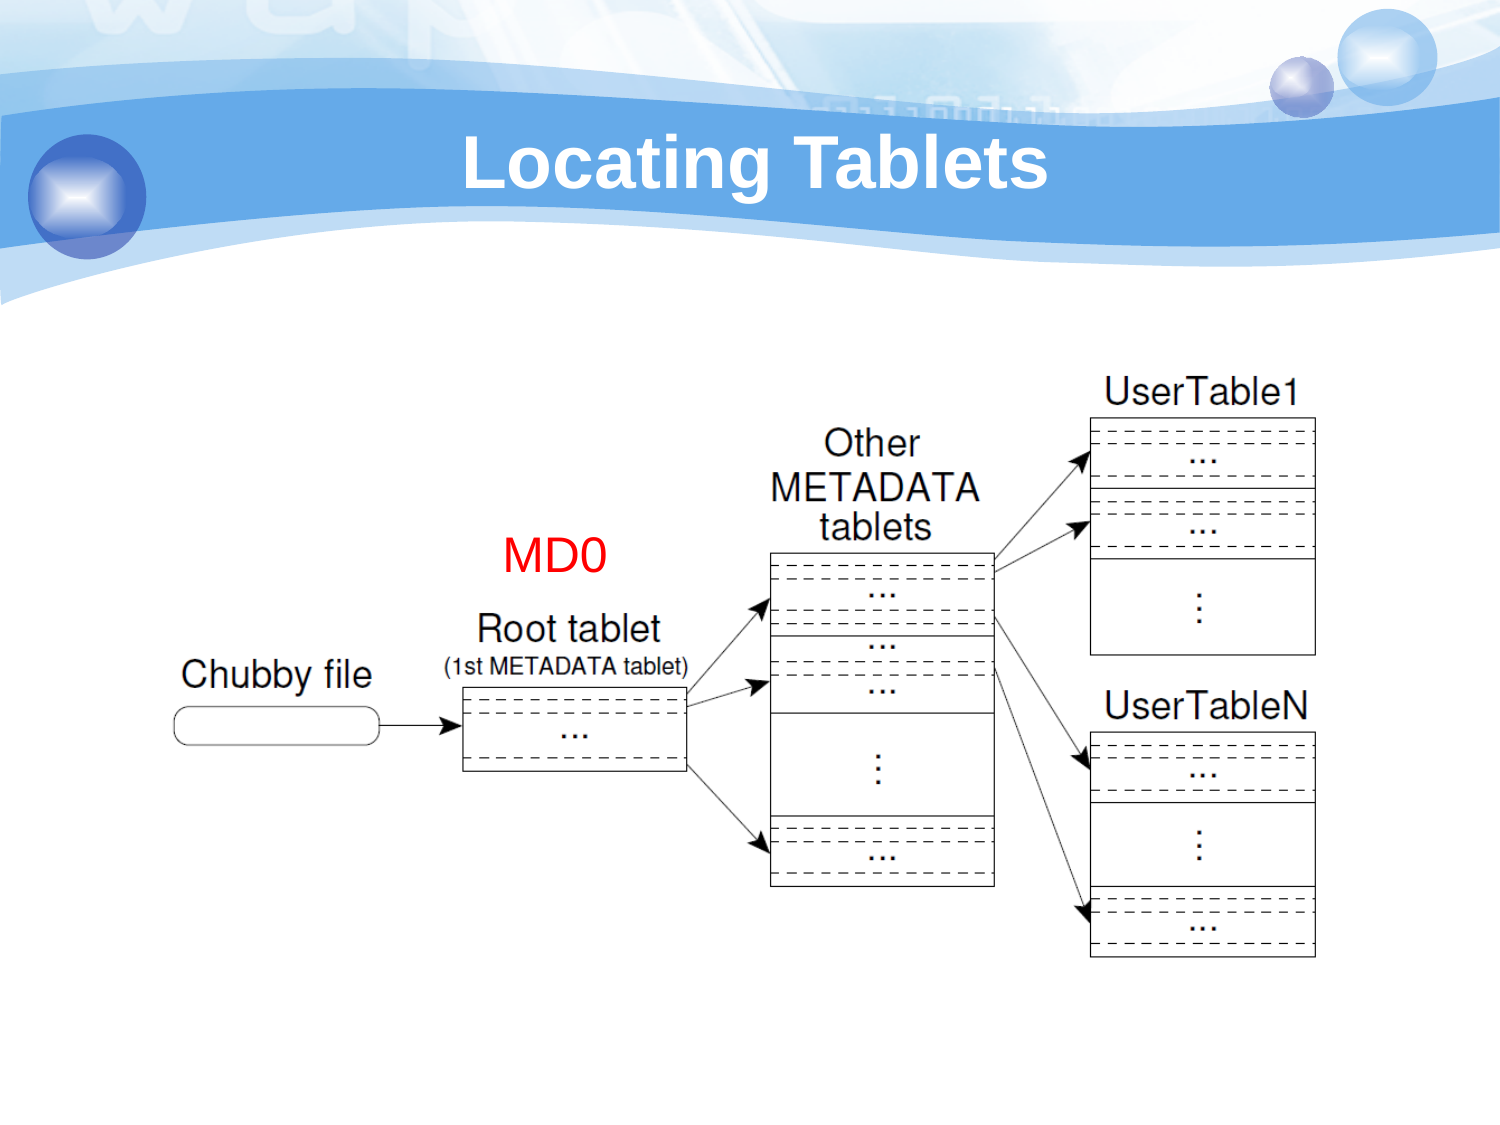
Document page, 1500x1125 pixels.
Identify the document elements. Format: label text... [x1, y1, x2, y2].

title Locating Tablets [150, 112, 1363, 205]
picture [0, 0, 1500, 112]
picture [147, 337, 1354, 1000]
